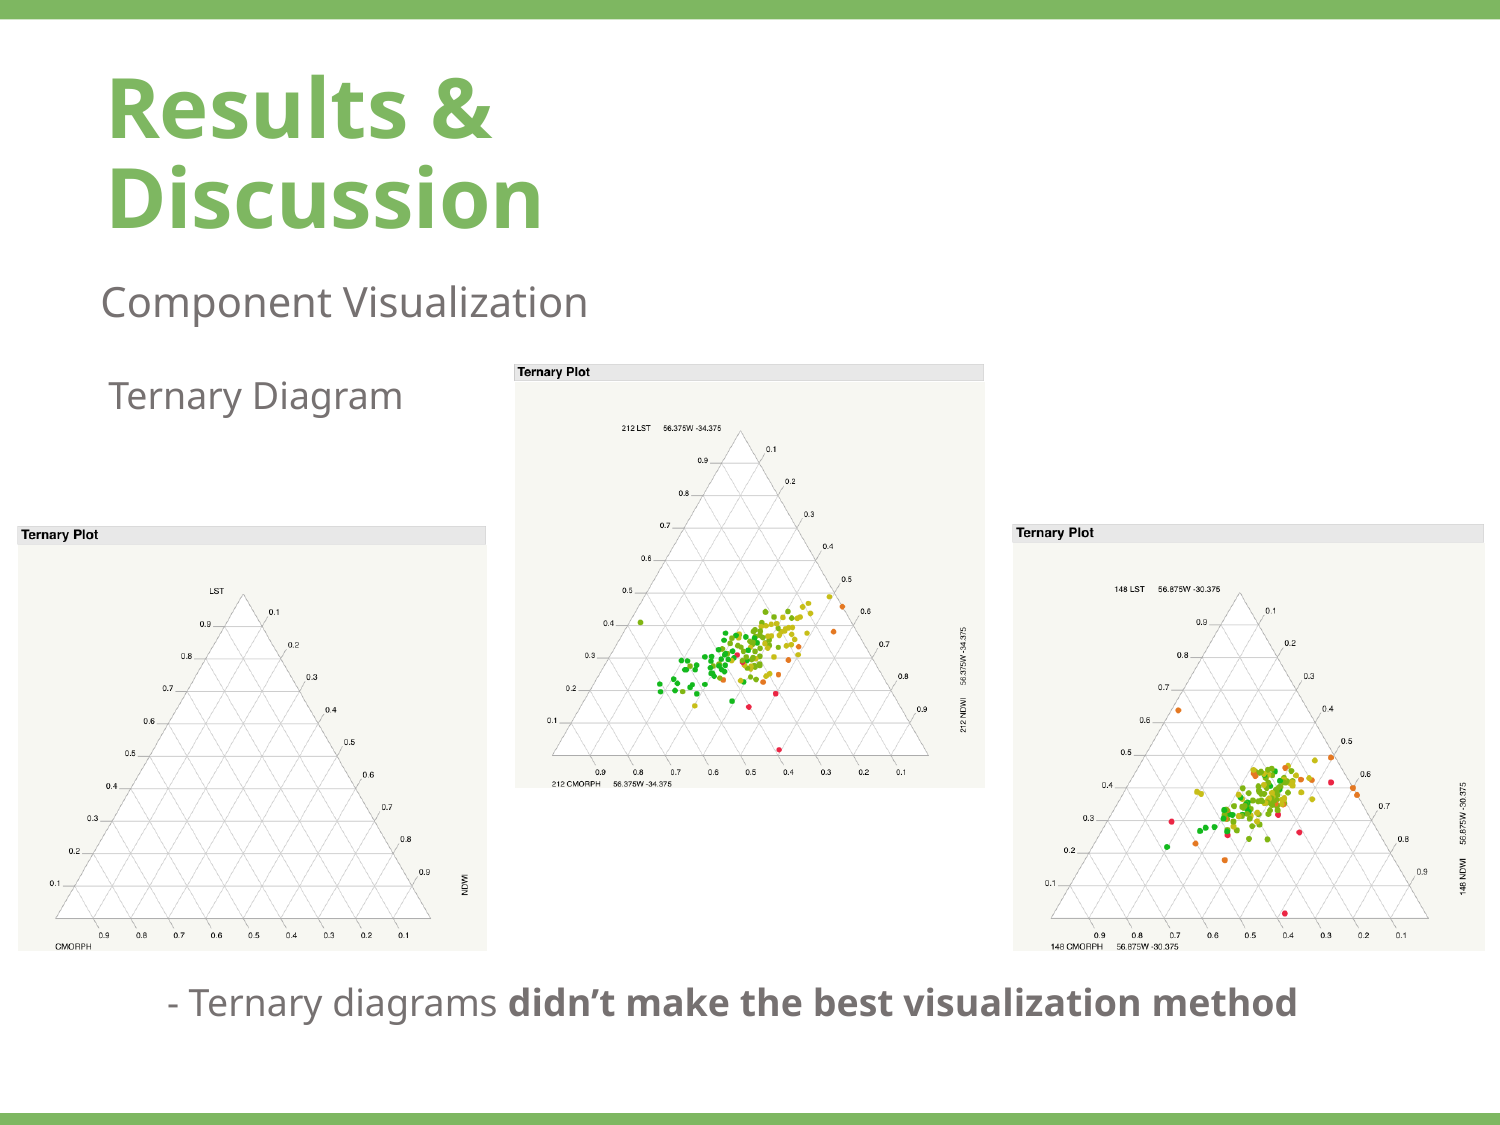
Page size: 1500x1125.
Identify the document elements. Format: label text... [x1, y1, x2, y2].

picture [506, 362, 986, 789]
picture [1004, 522, 1486, 952]
list Results & Discussion [90, 36, 675, 254]
list Component Visualization [85, 274, 675, 828]
text_box - Ternary diagrams didn’t make the best visualization method [152, 971, 1315, 1032]
text_box Ternary Diagram [93, 364, 420, 424]
picture [9, 524, 488, 952]
